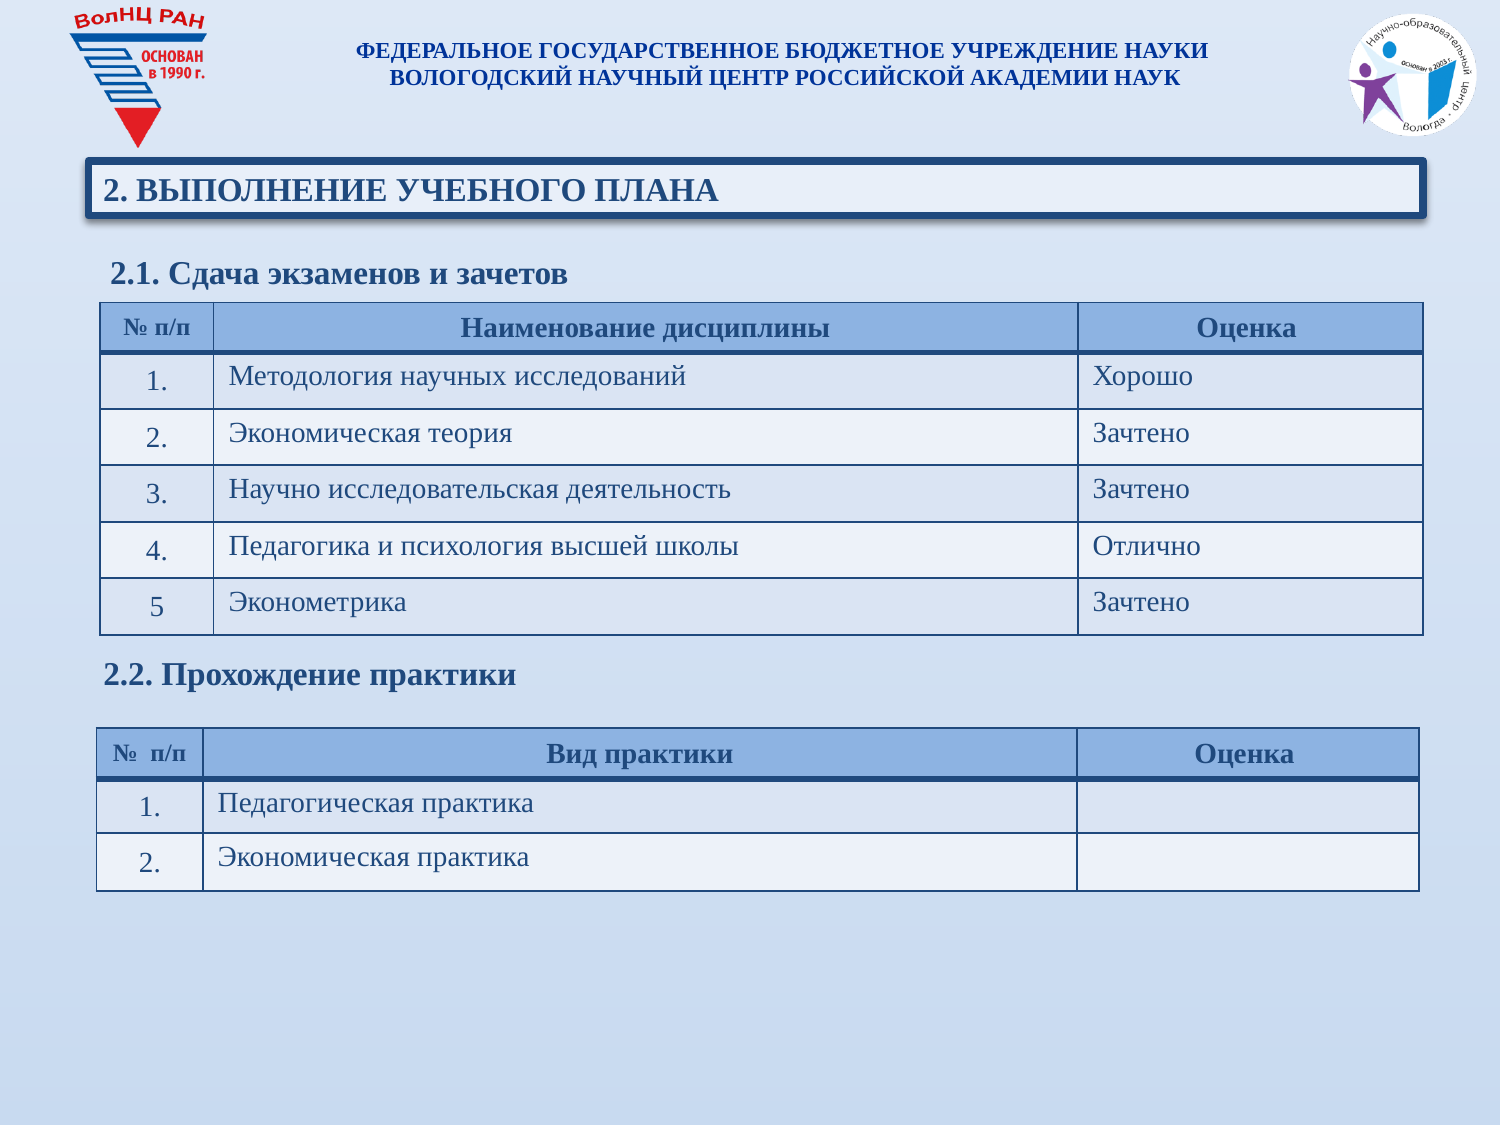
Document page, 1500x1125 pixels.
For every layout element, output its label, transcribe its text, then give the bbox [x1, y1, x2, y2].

text_box ФЕДЕРАЛЬНОЕ ГОСУДАРСТВЕННОЕ БЮДЖЕТНОЕ УЧРЕЖДЕНИЕ НАУКИ ВОЛОГОДСКИЙ НАУЧНЫЙ ЦЕНТР РОССИЙСКОЙ АКАДЕМИИ НАУК [211, 31, 1339, 98]
table_cell [1078, 834, 1418, 890]
table_cell 5 [101, 579, 213, 634]
text_box 2.2. Прохождение практики [88, 645, 1417, 700]
table_cell Методология научных исследований [214, 355, 1077, 408]
table_cell Научно исследовательская деятельность [214, 466, 1077, 521]
table_cell 2. [101, 410, 213, 464]
table_cell Педагогика и психология высшей школы [214, 523, 1077, 577]
table_cell 3. [101, 466, 213, 521]
table_cell Экономическая теория [214, 410, 1077, 464]
table_cell Зачтено [1079, 410, 1422, 464]
picture [69, 6, 207, 148]
table_header № п/п [101, 303, 213, 350]
text_box 2. ВЫПОЛНЕНИЕ УЧЕБНОГО ПЛАНА [85, 157, 1427, 219]
table_header Оценка [1079, 303, 1422, 350]
table_cell Хорошо [1079, 355, 1422, 408]
picture [1345, 10, 1478, 138]
table_header № п/п [97, 729, 202, 776]
text_box 2.1. Сдача экзаменов и зачетов [95, 243, 1424, 299]
table_cell Педагогическая практика [204, 782, 1076, 832]
table_cell [1078, 782, 1418, 832]
table_cell 1. [97, 782, 202, 832]
table_cell Отлично [1079, 523, 1422, 577]
table_cell 2. [97, 834, 202, 890]
table_cell Зачтено [1079, 579, 1422, 634]
table_header Наименование дисциплины [214, 303, 1077, 350]
table_cell 4. [101, 523, 213, 577]
table_cell 1. [101, 355, 213, 408]
table_cell Эконометрика [214, 579, 1077, 634]
table_header Оценка [1078, 729, 1418, 776]
table_header Вид практики [204, 729, 1076, 776]
table_cell Зачтено [1079, 466, 1422, 521]
table_cell Экономическая практика [204, 834, 1076, 890]
